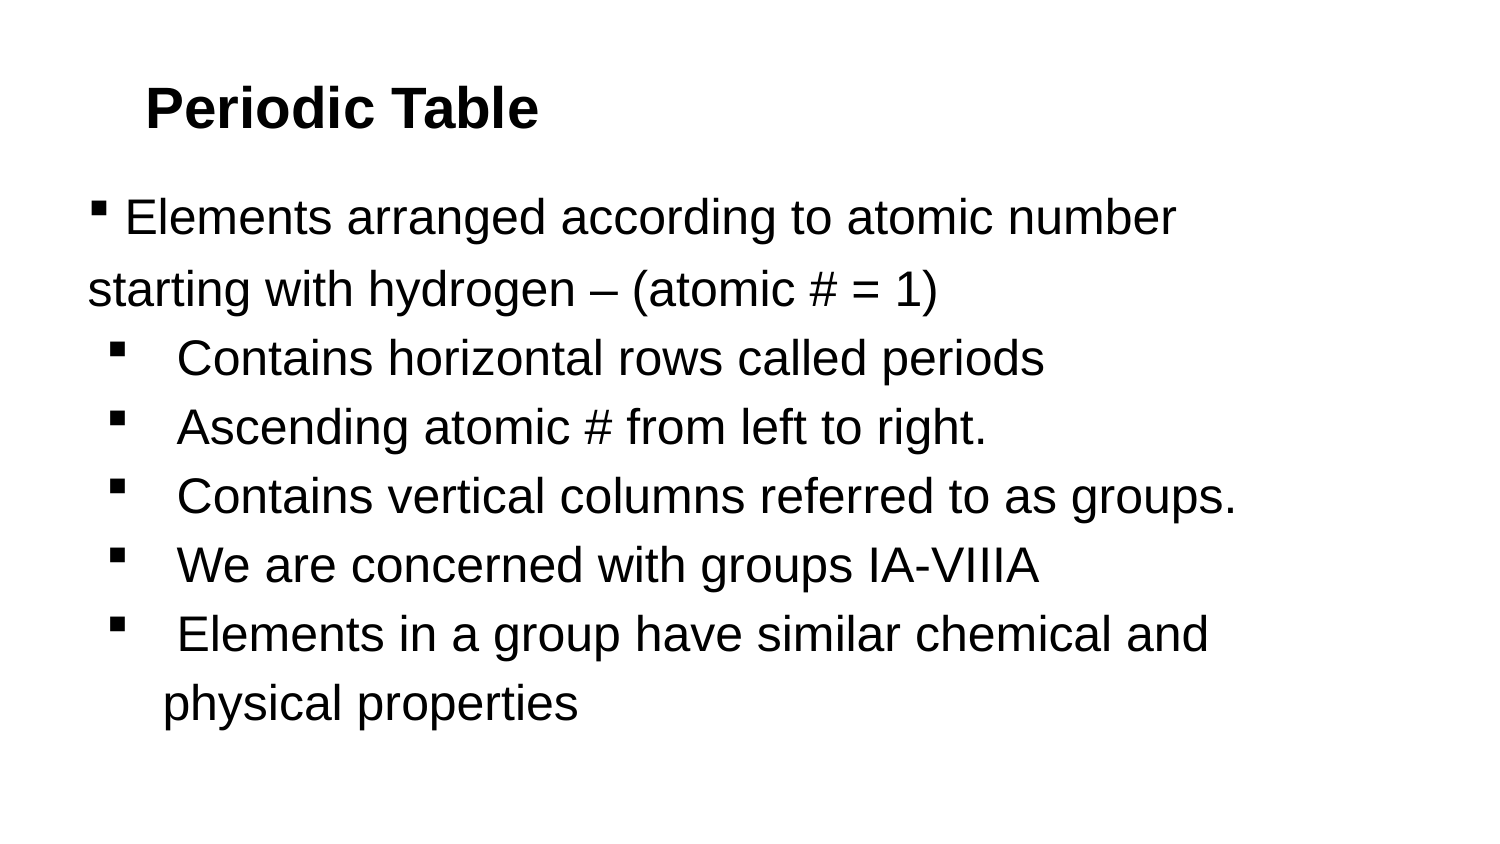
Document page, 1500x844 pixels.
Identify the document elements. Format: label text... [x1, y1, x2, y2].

title Periodic Table [130, 54, 1369, 158]
list Elements arranged according to atomic number starting with hydrogen – (atomic # = 1) Contains horizontal rows called periods Ascending atomic # from left to right. Contains vertical columns referred to as groups. We are concerned with groups IA-VIIIA Elements in a group have similar chemical and physical properties [72, 157, 1358, 766]
